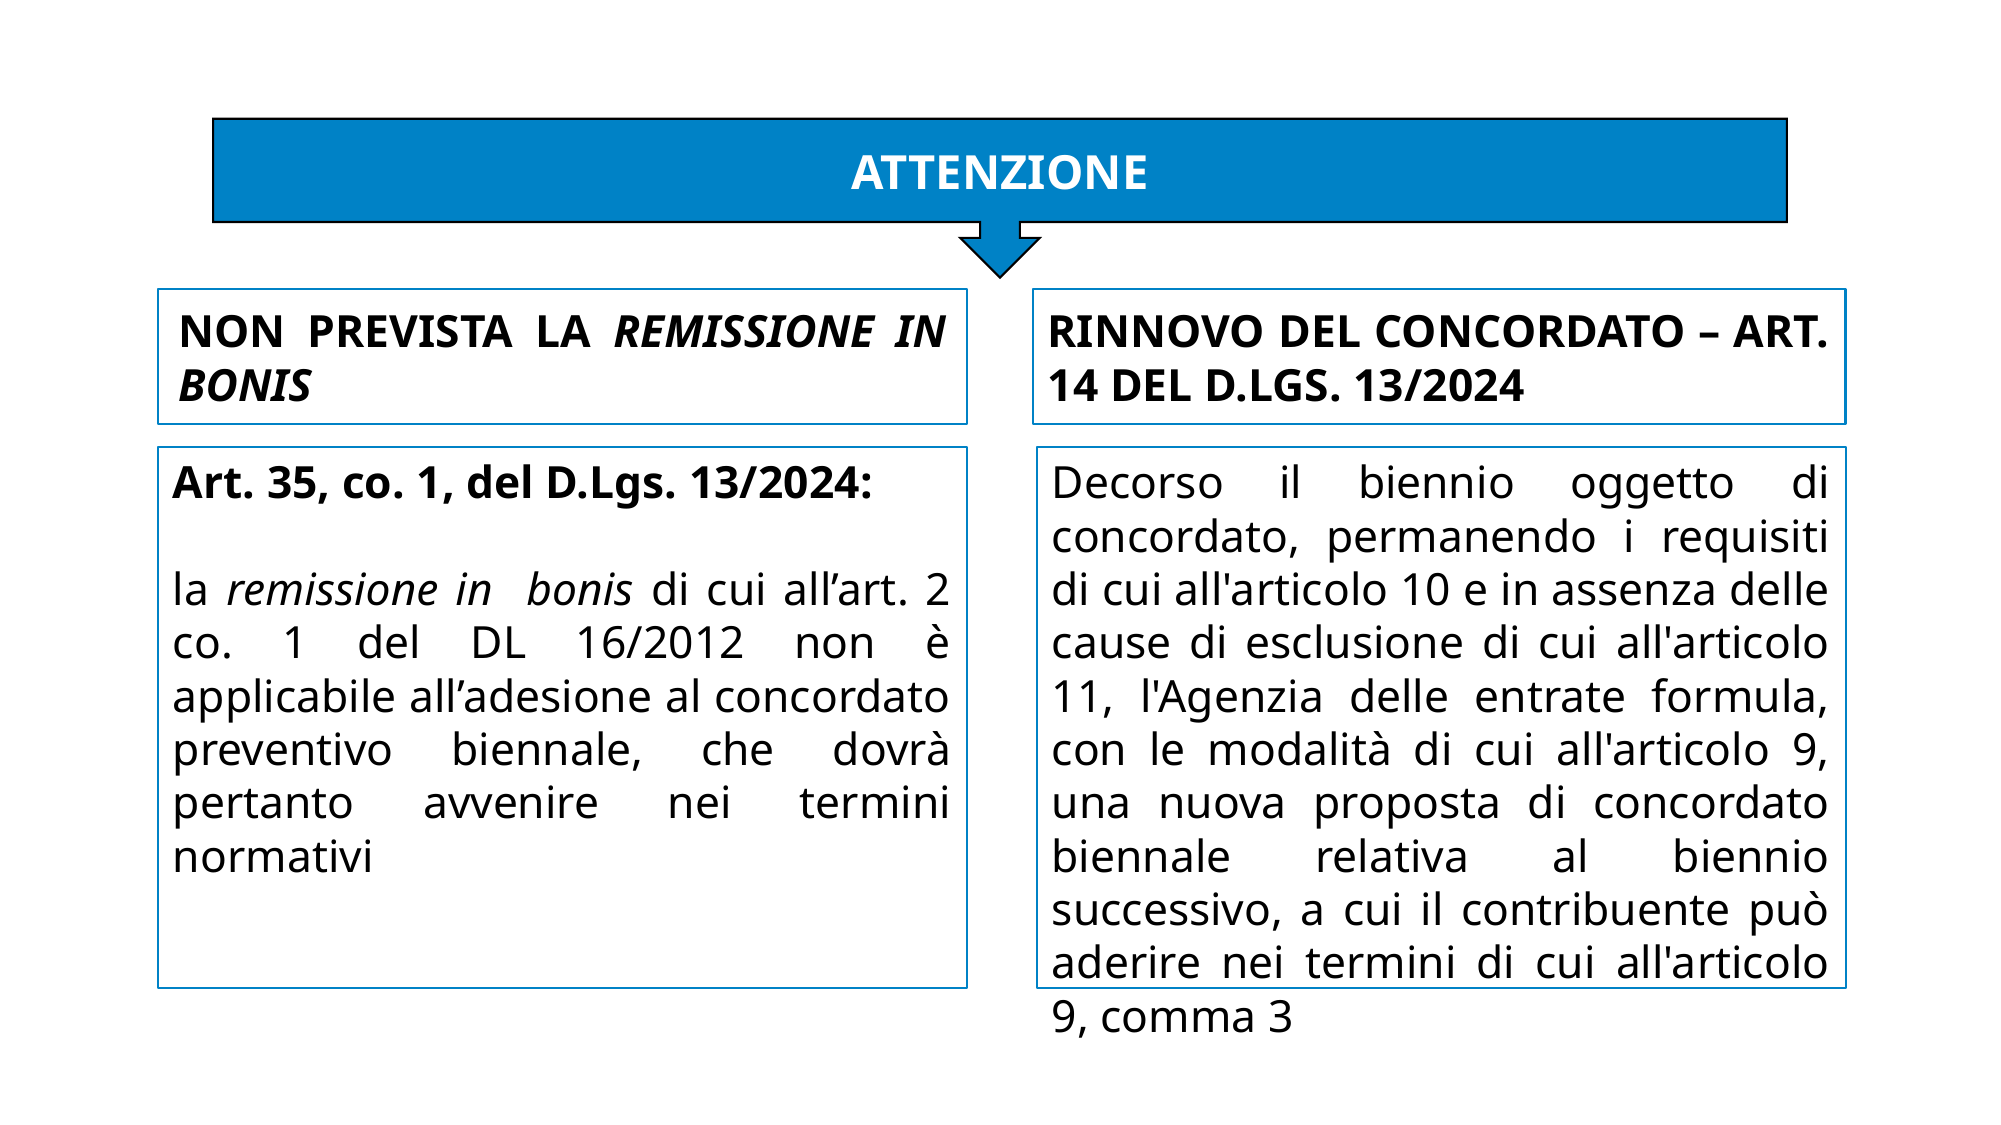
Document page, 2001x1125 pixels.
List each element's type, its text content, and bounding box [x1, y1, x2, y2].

text_box NON PREVISTA LA REMISSIONE IN BONIS [158, 289, 967, 425]
text_box RINNOVO DEL CONCORDATO – ART. 14 DEL D.LGS. 13/2024 [1032, 289, 1846, 425]
text_box Art. 35, co. 1, del D.Lgs. 13/2024: la remissione in bonis di cui all’art. 2 co. 1 del DL 16/2012 non è applicabile all’adesione al concordato preventivo biennale, che dovrà pertanto avvenire nei termini normativi [158, 447, 967, 989]
text_box Decorso il biennio oggetto di concordato, permanendo i requisiti di cui all'articolo 10 e in assenza delle cause di esclusione di cui all'articolo 11, l'Agenzia delle entrate formula, con le modalità di cui all'articolo 9, una nuova proposta di concordato biennale relativa al biennio successivo, a cui il contribuente può aderire nei termini di cui all'articolo 9, comma 3 [1037, 447, 1846, 989]
text_box ATTENZIONE [211, 117, 1789, 280]
